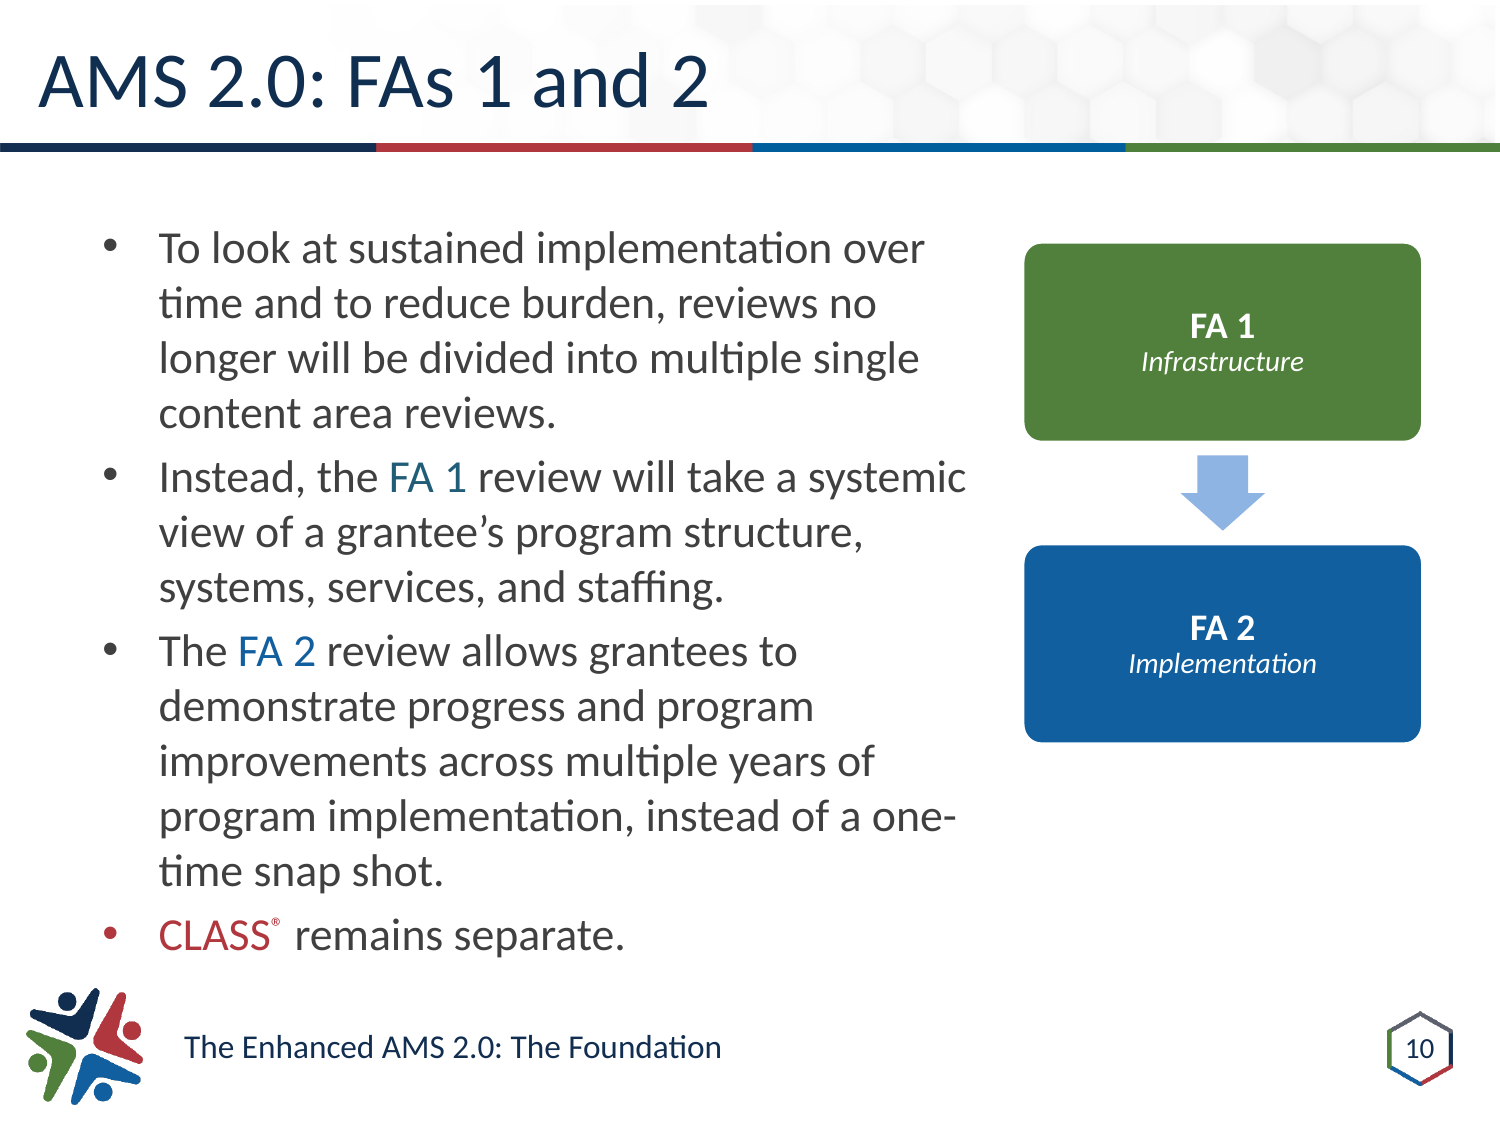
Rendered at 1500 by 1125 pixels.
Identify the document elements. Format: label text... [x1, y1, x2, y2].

list To look at sustained implementation over time and to reduce burden, reviews no longer will be divided into multiple single content area reviews. Instead, the FA 1 review will take a systemic view of a grantee’s program structure, systems, services, and staffing. The FA 2 review allows grantees to demonstrate progress and program improvements across multiple years of program implementation, instead of a one-time snap shot. CLASS® remains separate. [87, 210, 988, 948]
picture [1387, 1082, 1453, 1086]
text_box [1022, 241, 1424, 745]
footer The Enhanced AMS 2.0: The Foundation [169, 1018, 1257, 1079]
picture [26, 988, 143, 1105]
slide_number 10 [1357, 1011, 1483, 1082]
title AMS 2.0: FAs 1 and 2 [24, 21, 1475, 147]
picture [0, 5, 1500, 152]
